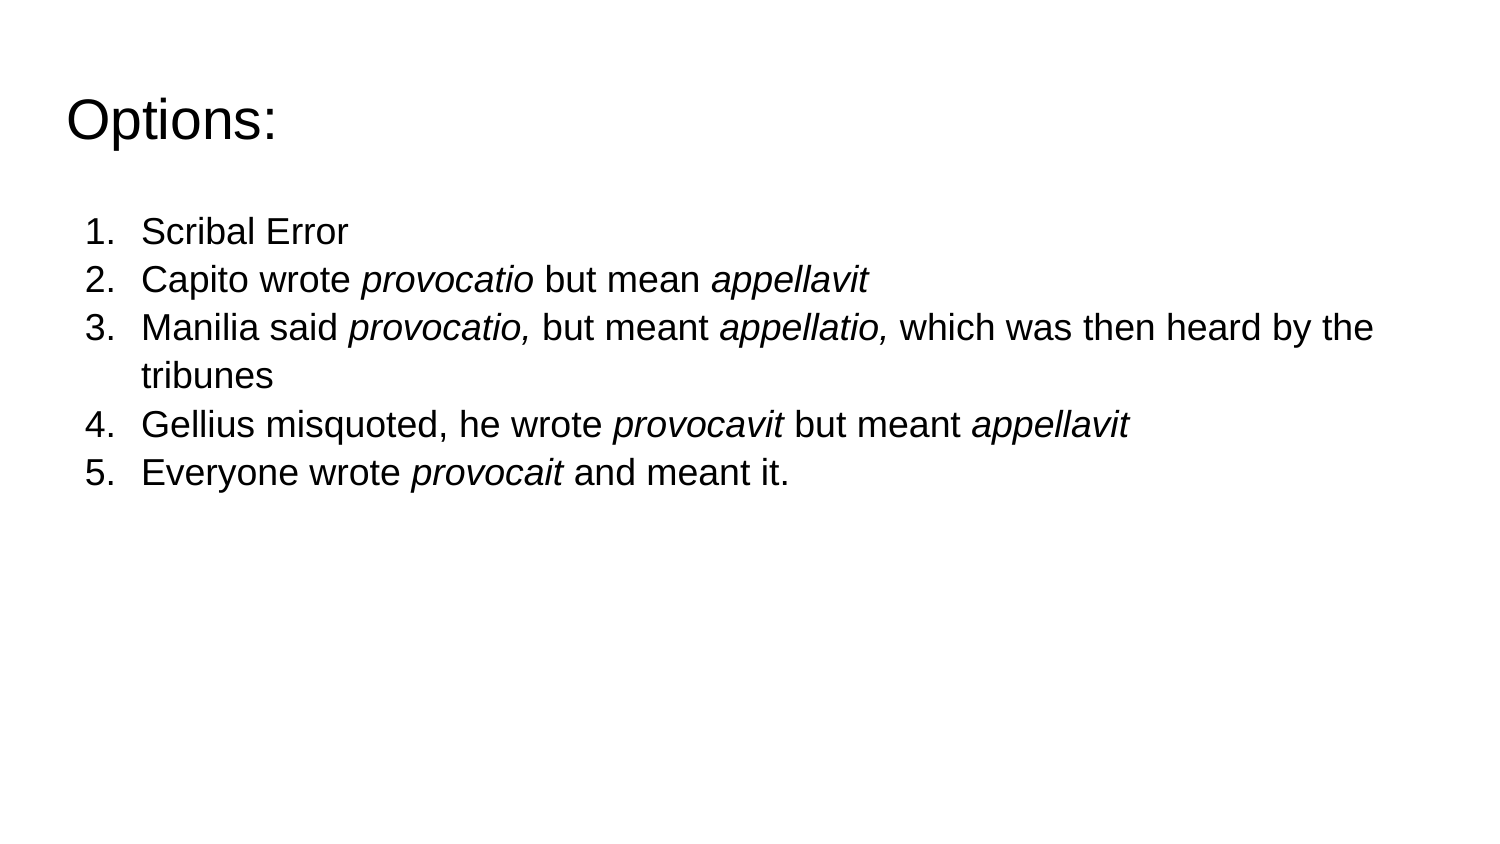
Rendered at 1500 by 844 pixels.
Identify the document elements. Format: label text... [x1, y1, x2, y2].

list Scribal Error Capito wrote provocatio but mean appellavit Manilia said provocatio, but meant appellatio, which was then heard by the tribunes Gellius misquoted, he wrote provocavit but meant appellavit Everyone wrote provocait and meant it. [51, 189, 1449, 750]
title Options: [51, 72, 1449, 167]
